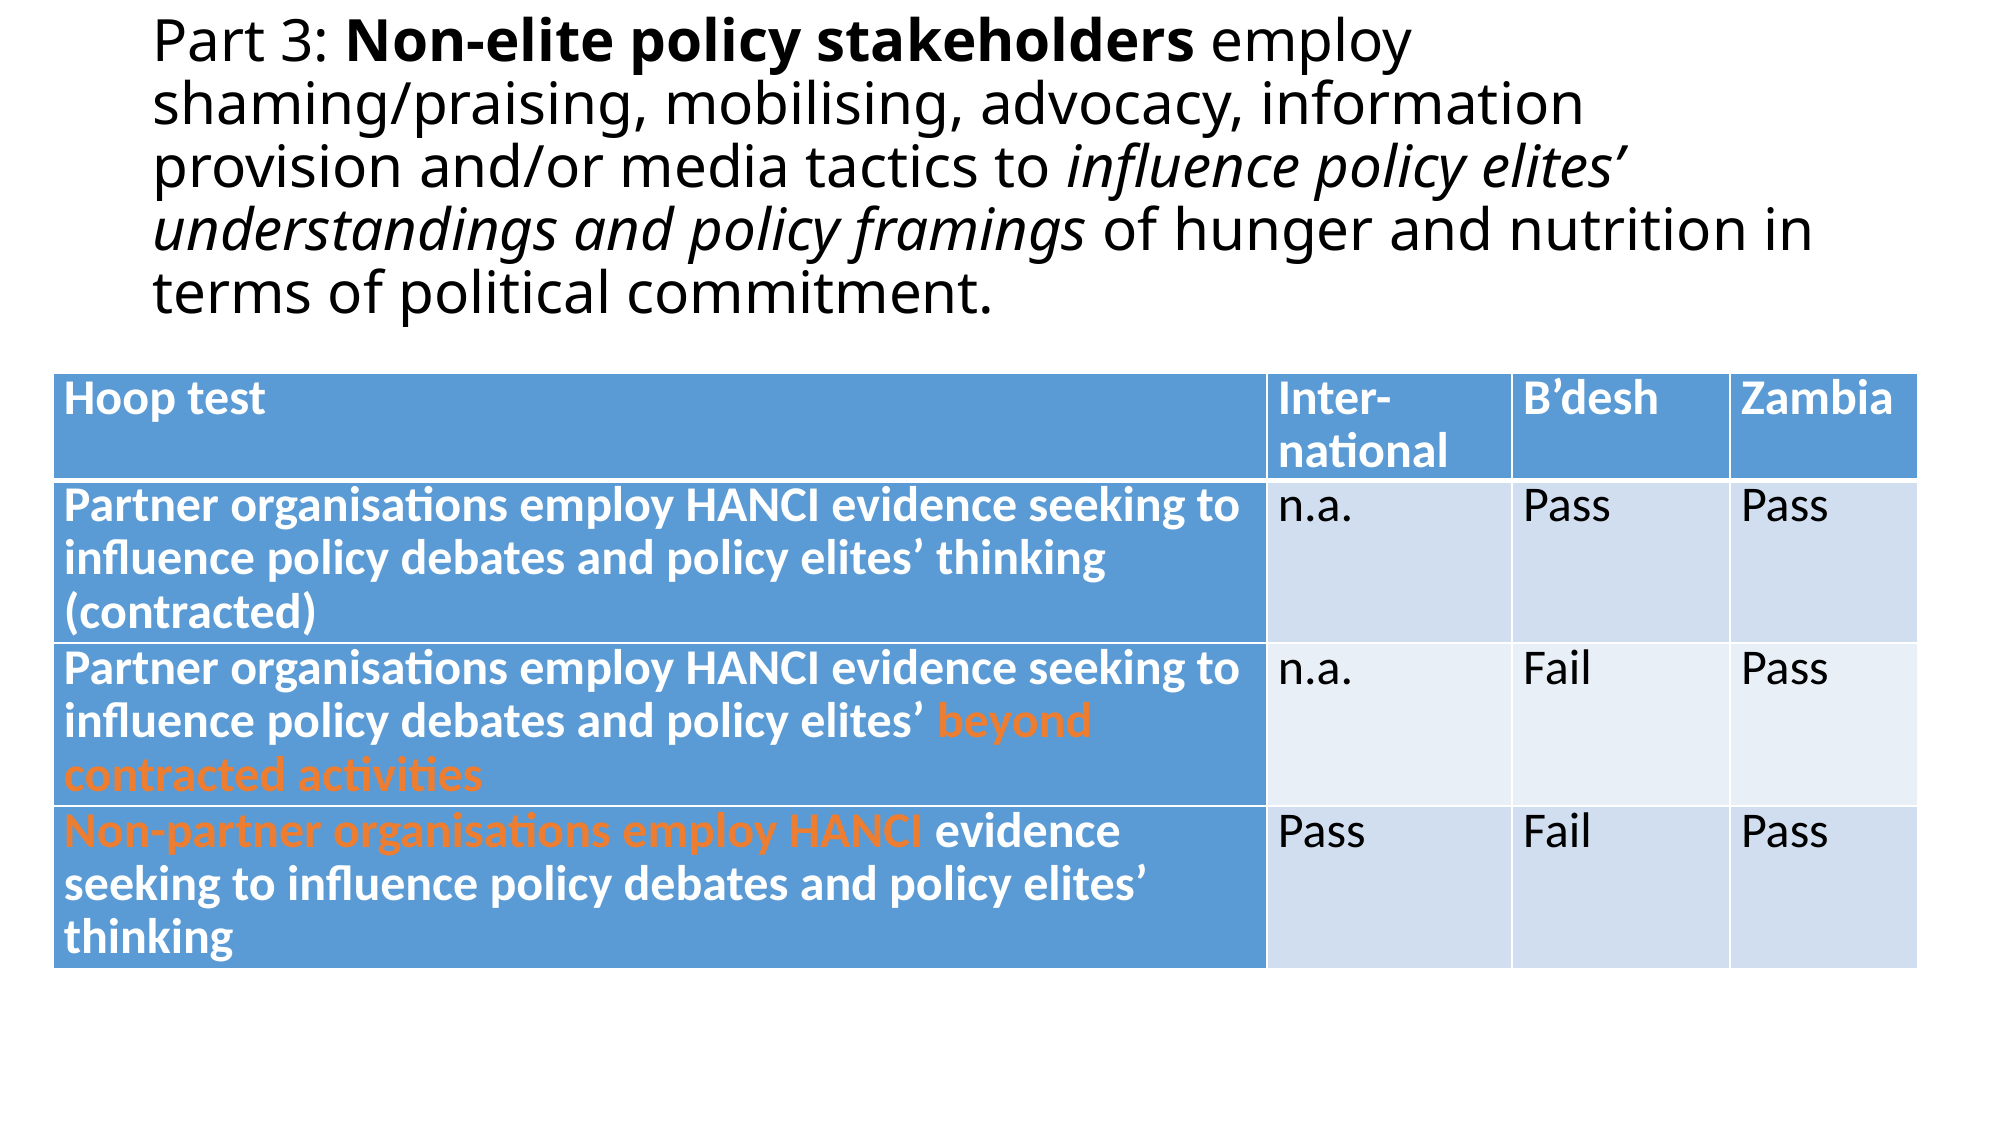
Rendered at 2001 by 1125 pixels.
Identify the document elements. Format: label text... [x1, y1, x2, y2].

table_cell Pass [1513, 483, 1729, 642]
table_cell Pass [1731, 483, 1917, 642]
table_cell Partner organisations employ HANCI evidence seeking to influence policy debates and policy elites’ thinking (contracted) [54, 483, 1266, 642]
table_header Hoop test [54, 374, 1266, 478]
table_cell Fail [1513, 807, 1729, 968]
table_header B’desh [1513, 374, 1729, 478]
table_cell n.a. [1268, 483, 1511, 642]
title Part 3: Non-elite policy stakeholders employ shaming/praising, mobilising, advocacy, information provision and/or media tactics to influence policy elites’ understandings and policy framings of hunger and nutrition in terms of political commitment. [137, 59, 1863, 278]
table_cell Pass [1731, 807, 1917, 968]
table_cell Pass [1268, 807, 1511, 968]
table_cell n.a. [1268, 644, 1511, 805]
table_header Zambia [1731, 374, 1917, 478]
table_cell Non-partner organisations employ HANCI evidence seeking to influence policy debates and policy elites’ thinking [54, 807, 1266, 968]
table_cell Partner organisations employ HANCI evidence seeking to influence policy debates and policy elites’ beyond contracted activities [54, 644, 1266, 805]
table_cell Pass [1731, 644, 1917, 805]
table_header Inter-national [1268, 374, 1511, 478]
table_cell Fail [1513, 644, 1729, 805]
